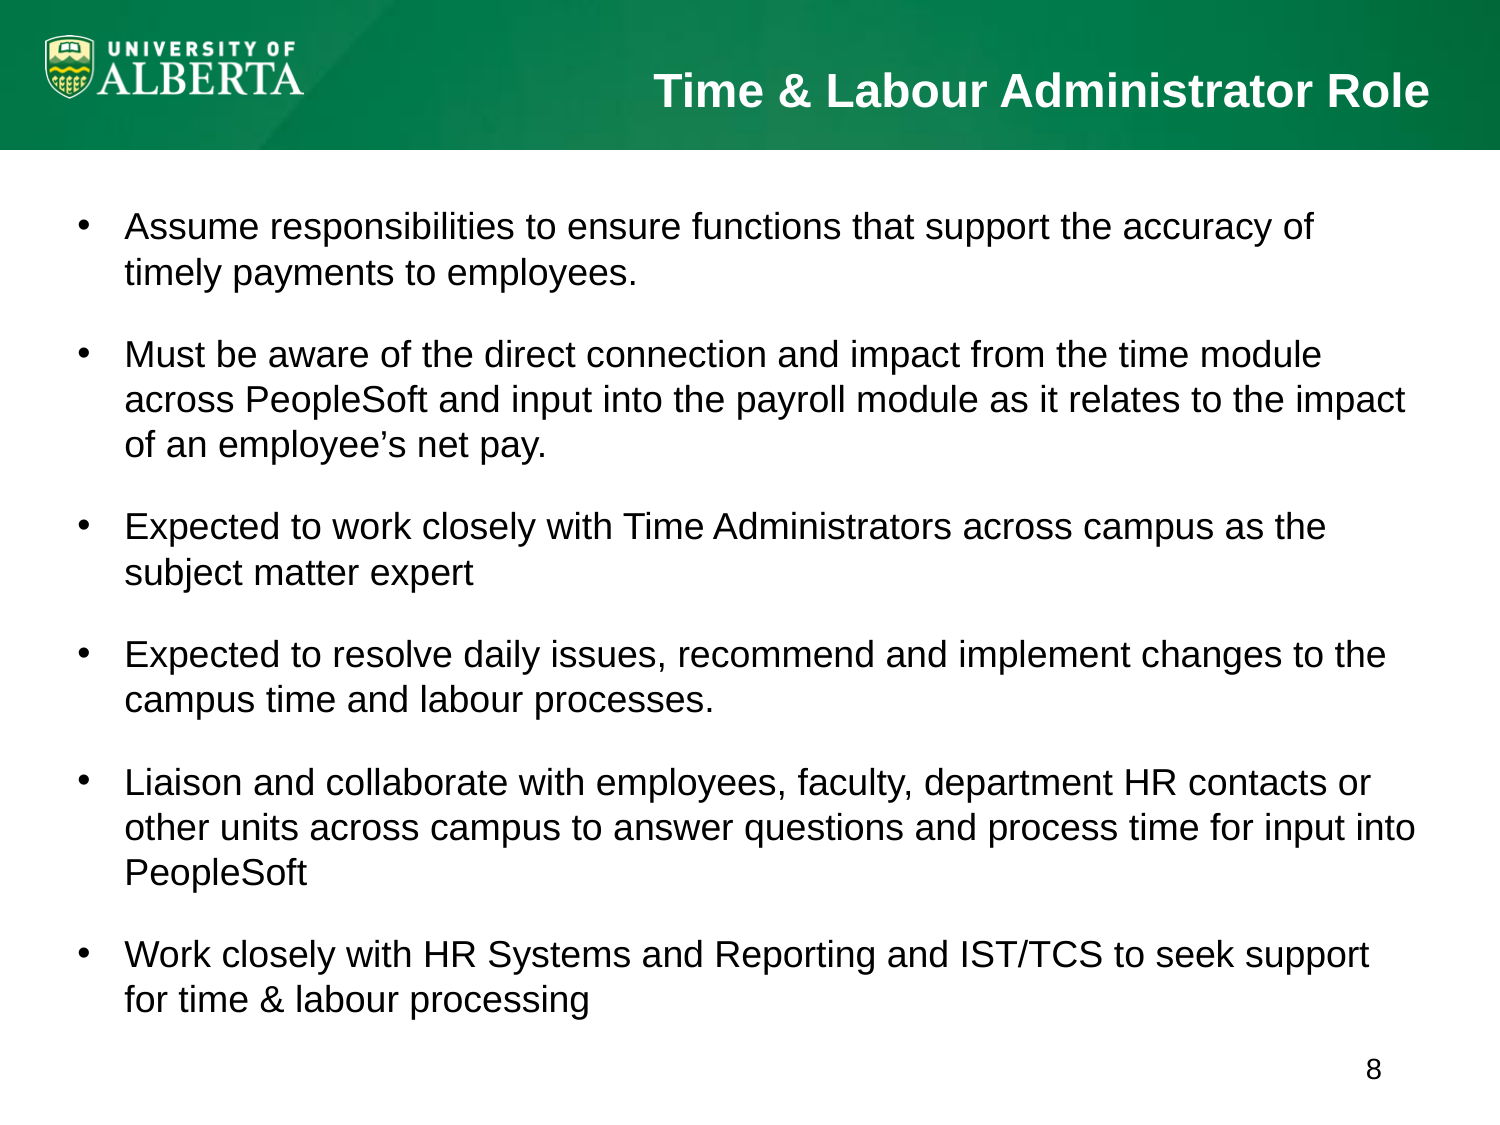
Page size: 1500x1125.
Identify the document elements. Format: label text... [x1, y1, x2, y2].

picture [0, 0, 1500, 150]
list Assume responsibilities to ensure functions that support the accuracy of timely payments to employees. Must be aware of the direct connection and impact from the time module across PeopleSoft and input into the payroll module as it relates to the impact of an employee’s net pay. Expected to work closely with Time Administrators across campus as the subject matter expert Expected to resolve daily issues, recommend and implement changes to the campus time and labour processes. Liaison and collaborate with employees, faculty, department HR contacts or other units across campus to answer questions and process time for input into PeopleSoft Work closely with HR Systems and Reporting and IST/TCS to seek support for time & labour processing [62, 187, 1438, 1103]
slide_number 8 [1059, 1042, 1397, 1103]
title Time & Labour Administrator Role [398, 44, 1447, 96]
